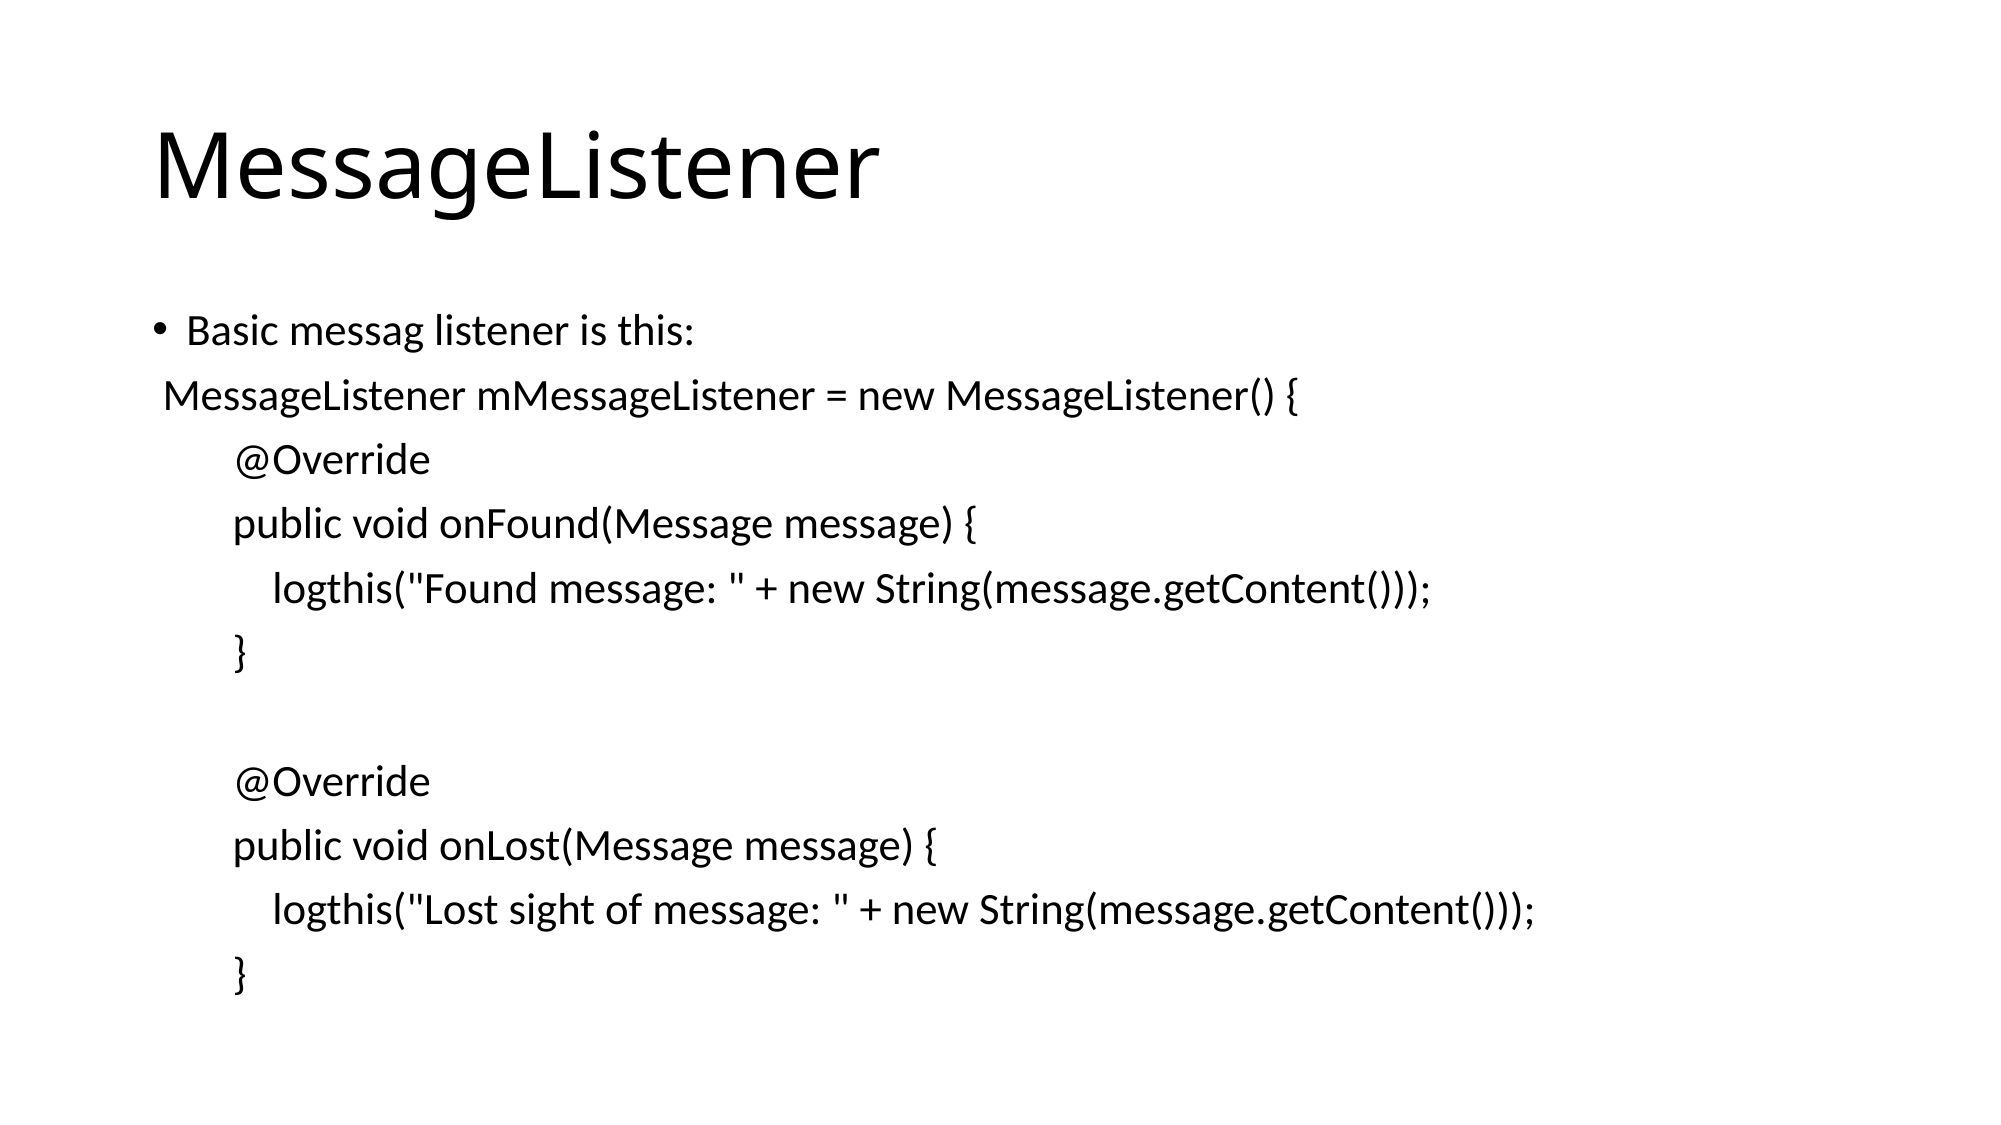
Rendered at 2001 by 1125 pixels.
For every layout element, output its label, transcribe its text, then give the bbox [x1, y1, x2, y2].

list Basic messag listener is this: MessageListener mMessageListener = new MessageListener() { @Override public void onFound(Message message) { logthis("Found message: " + new String(message.getContent())); } @Override public void onLost(Message message) { logthis("Lost sight of message: " + new String(message.getContent())); } [137, 299, 1863, 1014]
title MessageListener [137, 59, 1863, 278]
